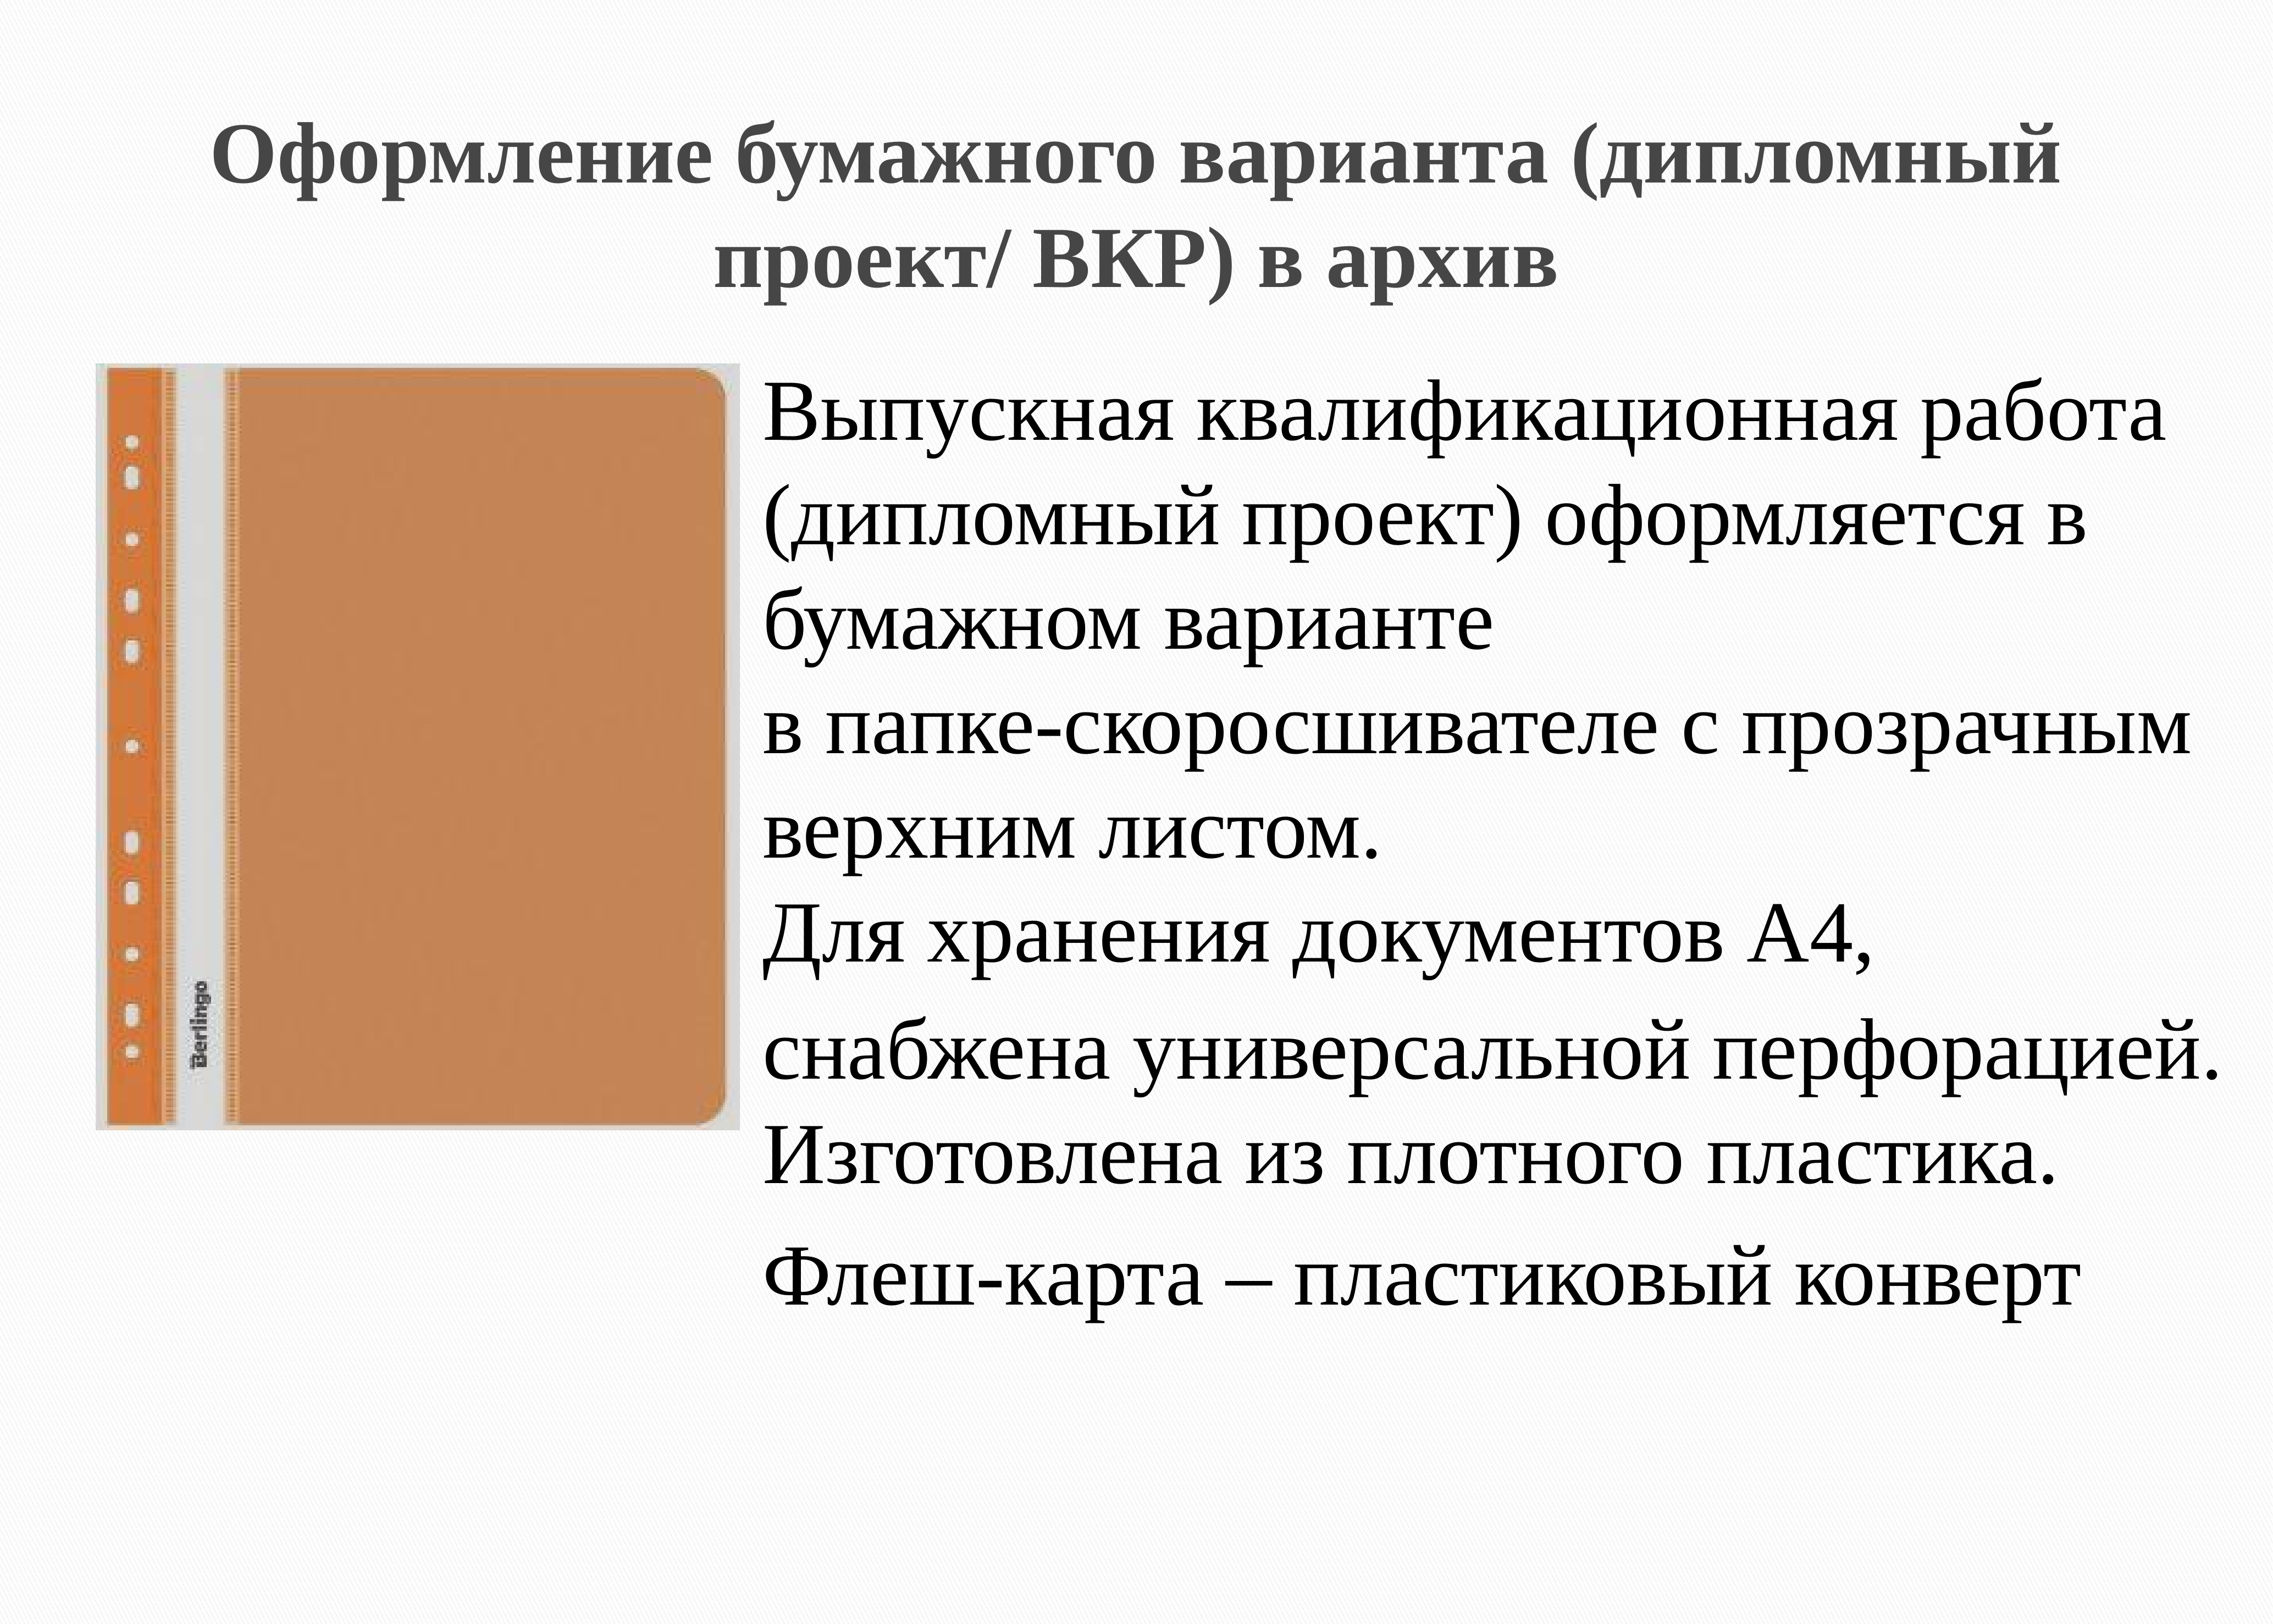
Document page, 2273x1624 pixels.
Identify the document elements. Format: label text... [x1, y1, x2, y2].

picture [95, 363, 740, 1131]
list Выпускная квалификационная работа (дипломный проект) оформляется в бумажном варианте в папке-скоросшивателе с прозрачным верхним листом. Для хранения документов А4, снабжена универсальной перфорацией. Изготовлена из плотного пластика. Флеш-карта – пластиковый конверт [130, 341, 2273, 1357]
title Оформление бумажного варианта (дипломный проект/ ВКР) в архив [113, 64, 2159, 335]
